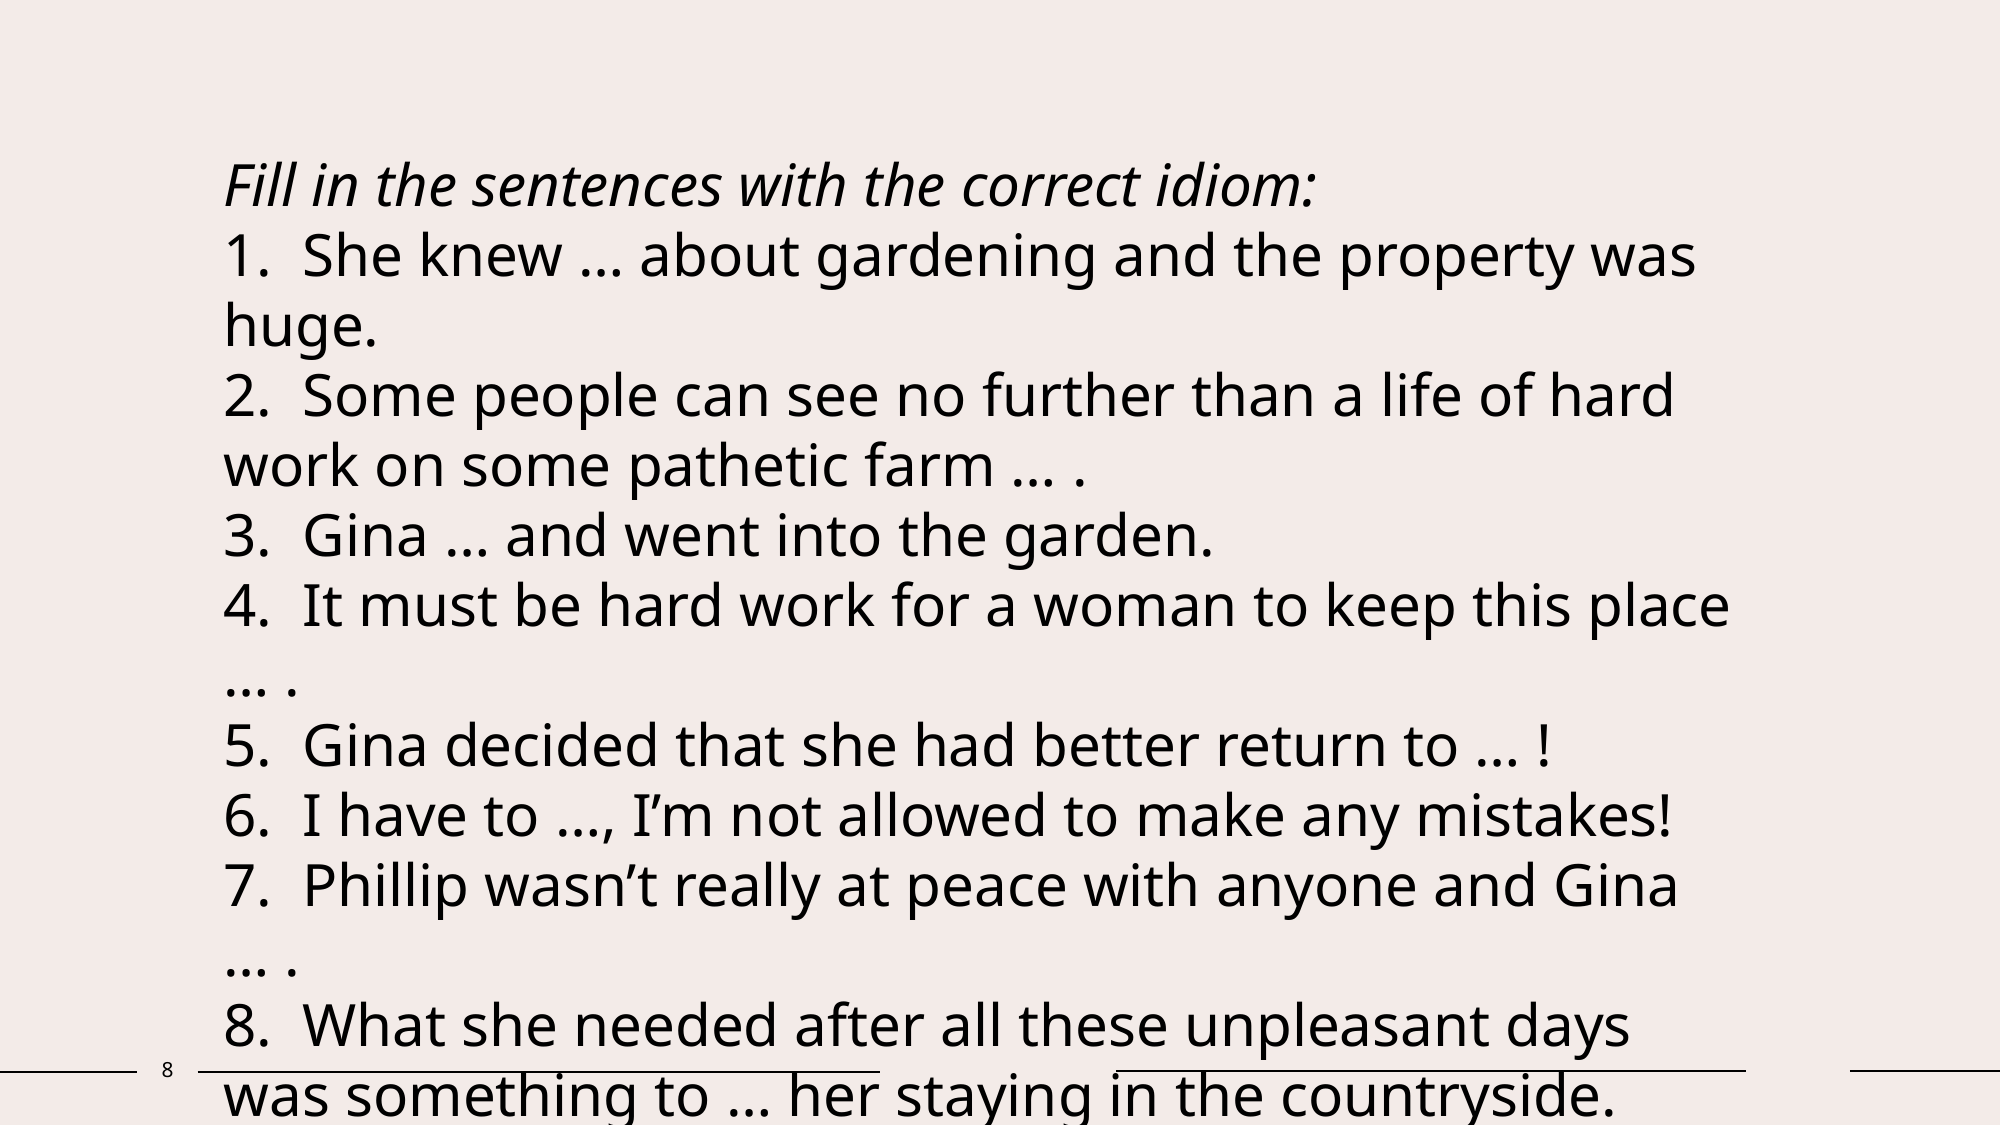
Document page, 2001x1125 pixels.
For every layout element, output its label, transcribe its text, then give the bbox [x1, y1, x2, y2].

title Fill in the sentences with the correct idiom: 1. She knew … about gardening and the property was huge. 2. Some people can see no further than a life of hard work on some pathetic farm … . 3. Gina … and went into the garden. 4. It must be hard work for a woman to keep this place … . 5. Gina decided that she had better return to … ! 6. I have to …, I’m not allowed to make any mistakes! 7. Phillip wasn’t really at peace with anyone and Gina … . 8. What she needed after all these unpleasant days was something to … her staying in the countryside. [208, 140, 1753, 933]
slide_number 8 [137, 1050, 198, 1091]
